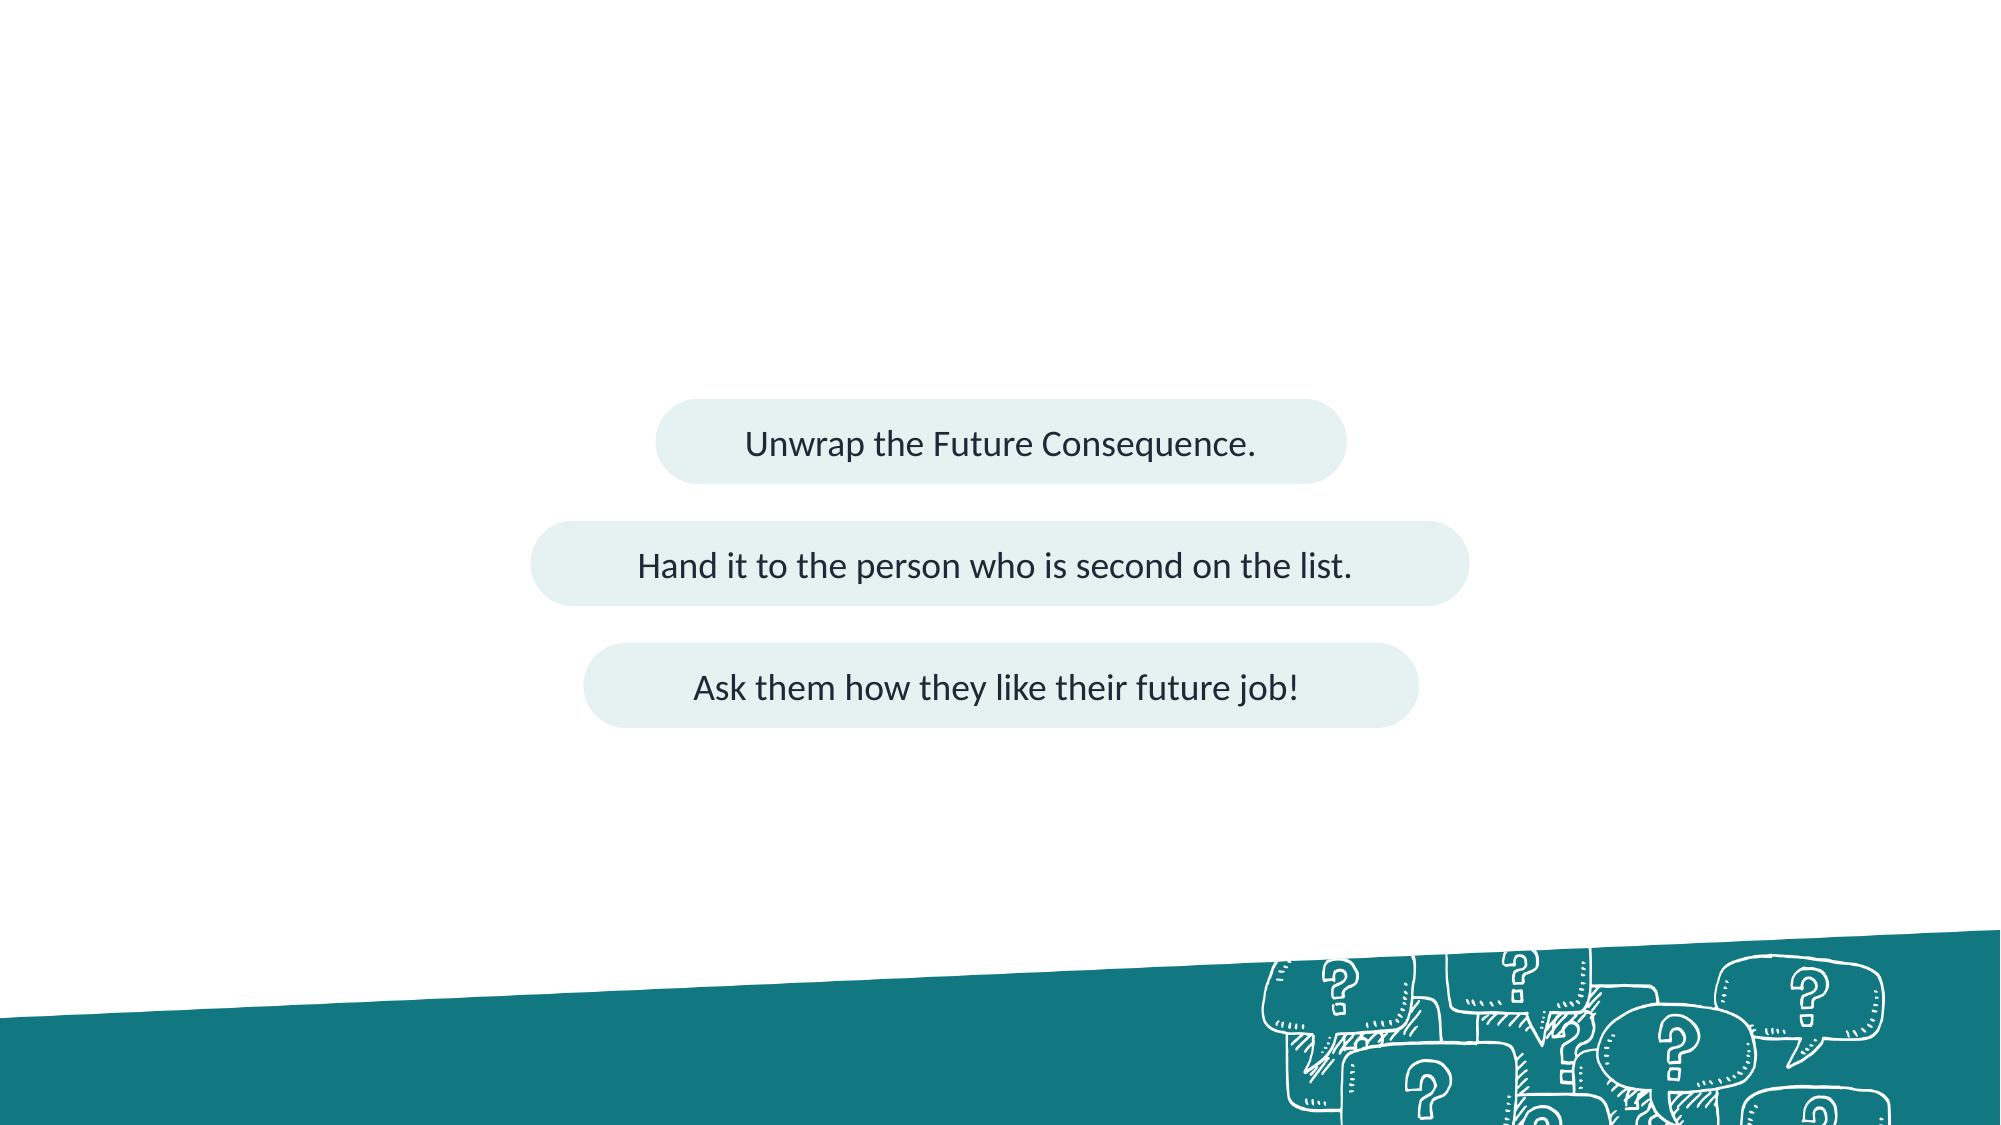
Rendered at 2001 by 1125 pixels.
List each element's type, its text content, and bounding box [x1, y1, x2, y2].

text_box Hand it to the person who is second on the list. [529, 519, 1471, 608]
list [0, 928, 2000, 1125]
text_box Ask them how they like their future job! [582, 641, 1421, 730]
text_box Unwrap the Future Consequence. [654, 397, 1349, 486]
